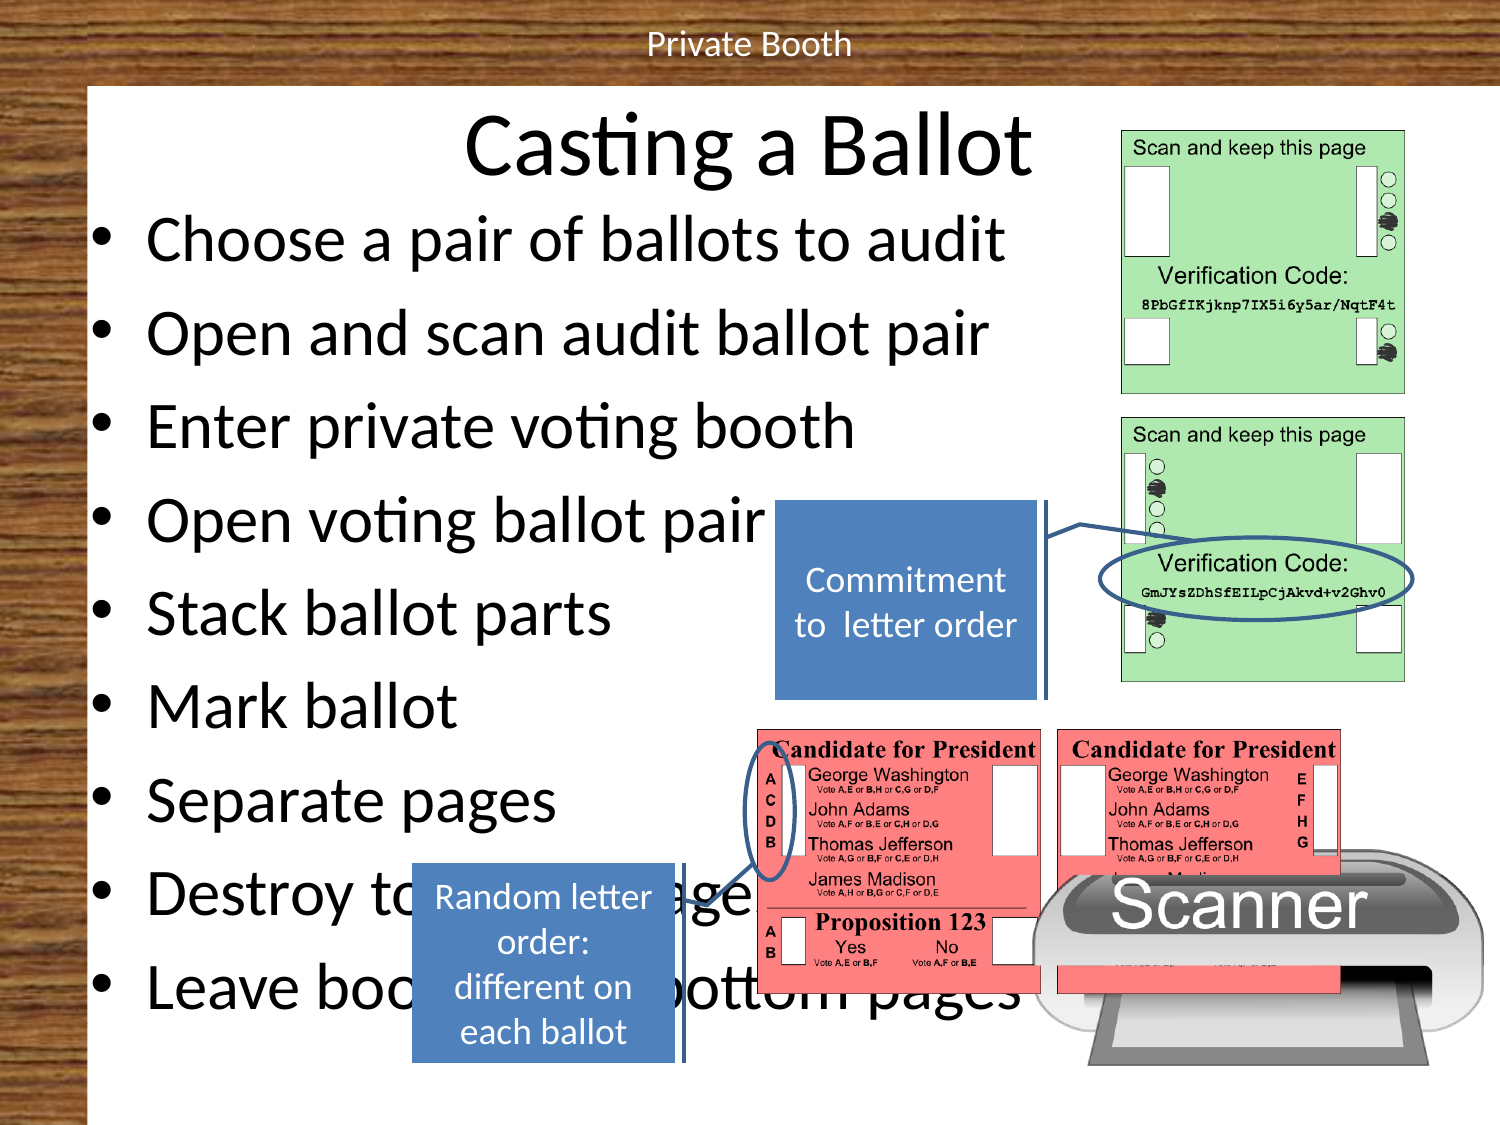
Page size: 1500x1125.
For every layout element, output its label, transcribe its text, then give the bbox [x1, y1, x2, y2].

picture [756, 729, 1485, 1066]
title Casting a Ballot [89, 87, 1425, 233]
text_box [0, 0, 89, 1125]
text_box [774, 499, 1413, 701]
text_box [1120, 129, 1405, 394]
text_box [412, 742, 795, 1063]
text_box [1120, 417, 1405, 498]
text_box Private Booth [89, 0, 1500, 87]
list Choose a pair of ballots to audit Open and scan audit ballot pair Enter private voting booth Open voting ballot pair Stack ballot parts Mark ballot Separate pages Destroy top (red) pages Leave booth. Scan bottom pages [89, 187, 1075, 1075]
